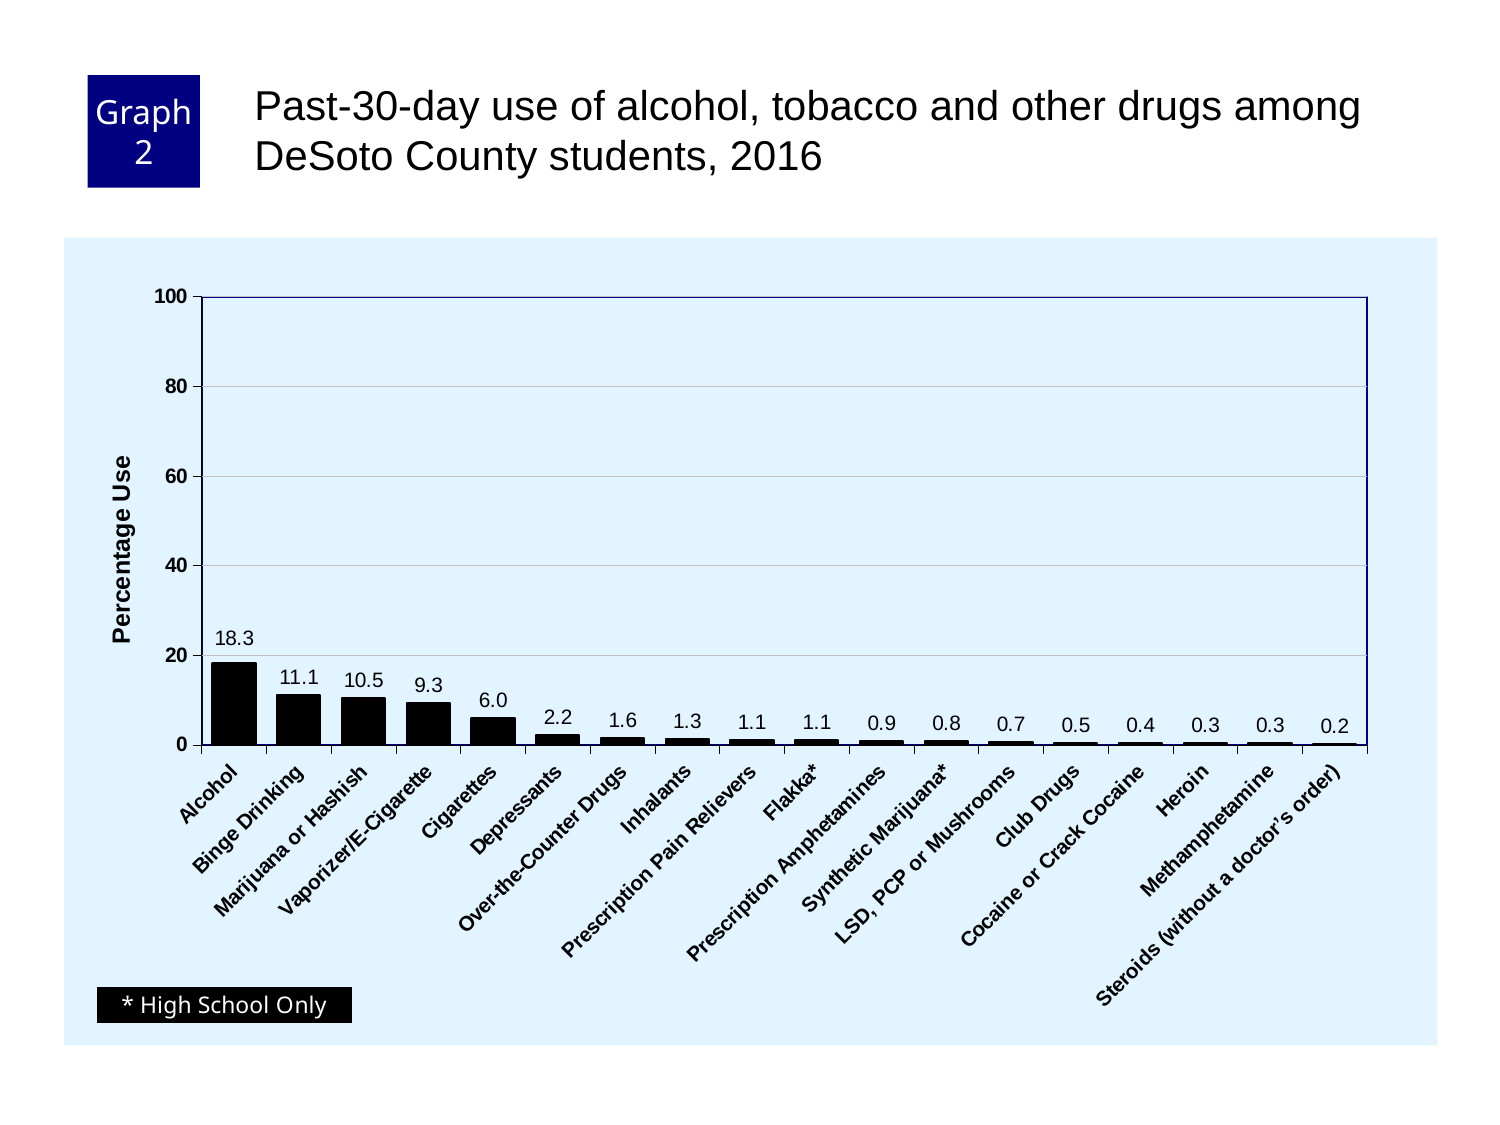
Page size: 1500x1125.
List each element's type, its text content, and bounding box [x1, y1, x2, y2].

text_box Past-30-day use of alcohol, tobacco and other drugs among DeSoto County students, 2016 [249, 75, 1438, 200]
chart [63, 237, 1438, 1046]
text_box Graph 2 [87, 75, 200, 188]
